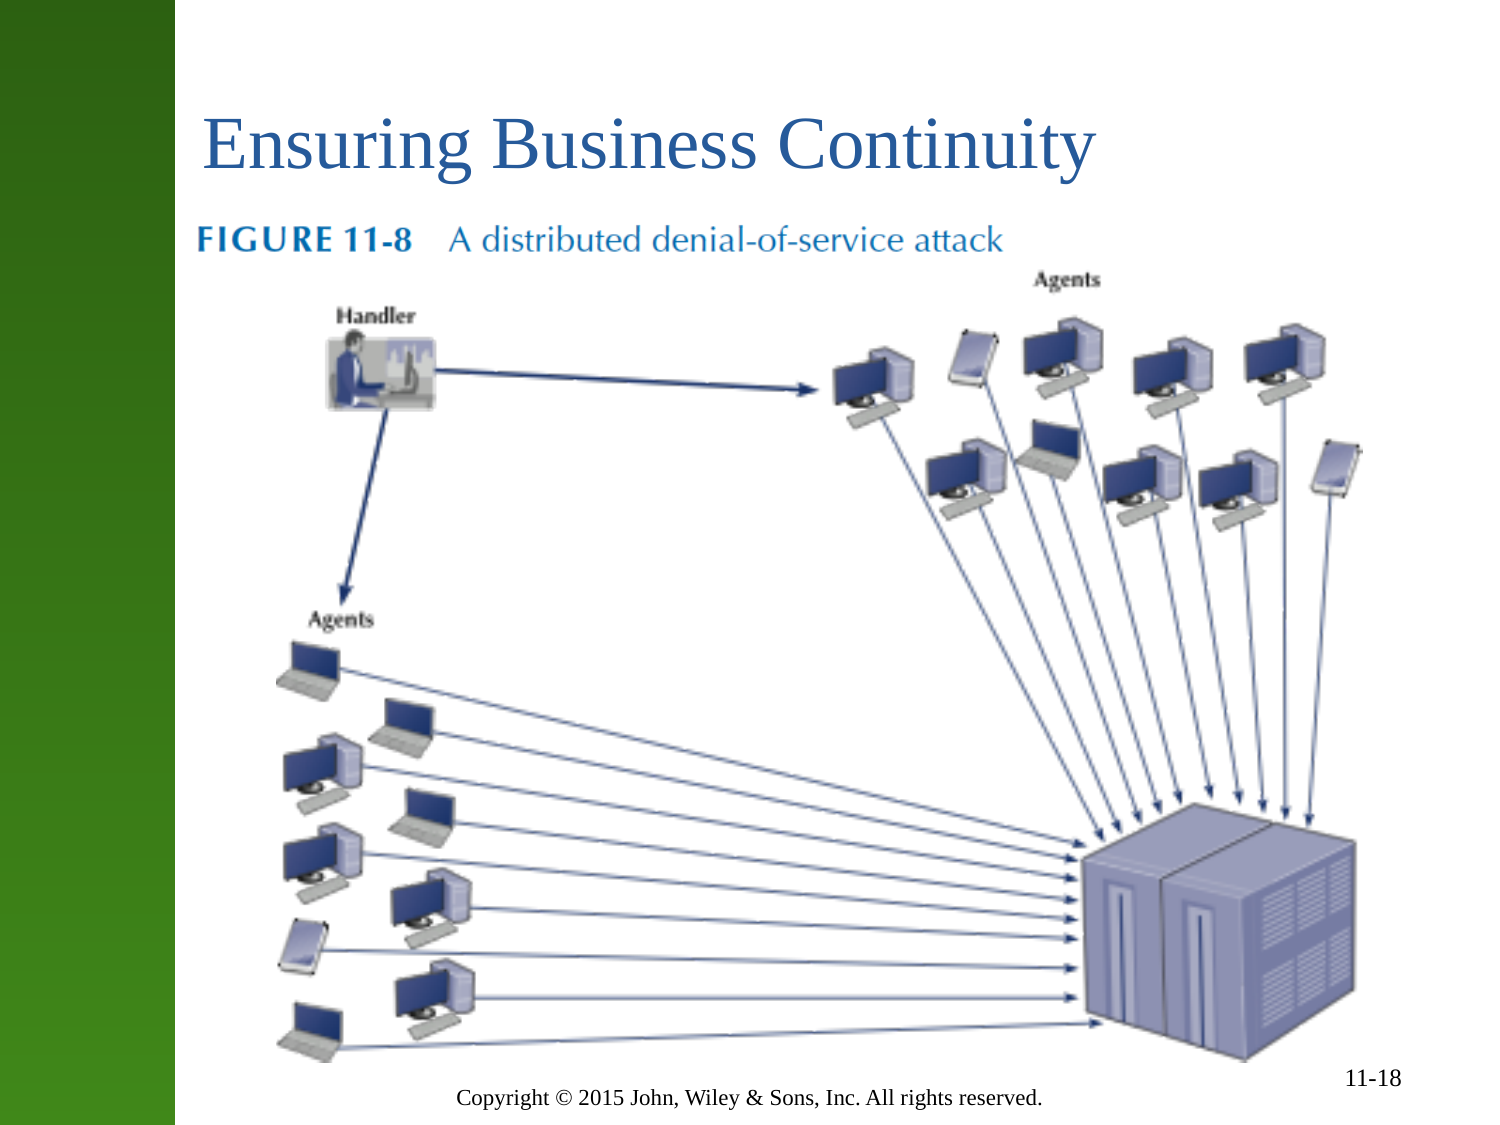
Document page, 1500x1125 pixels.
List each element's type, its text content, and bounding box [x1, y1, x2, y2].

picture [275, 268, 1363, 1063]
picture [187, 212, 1013, 265]
title Ensuring Business Continuity [187, 45, 1450, 233]
